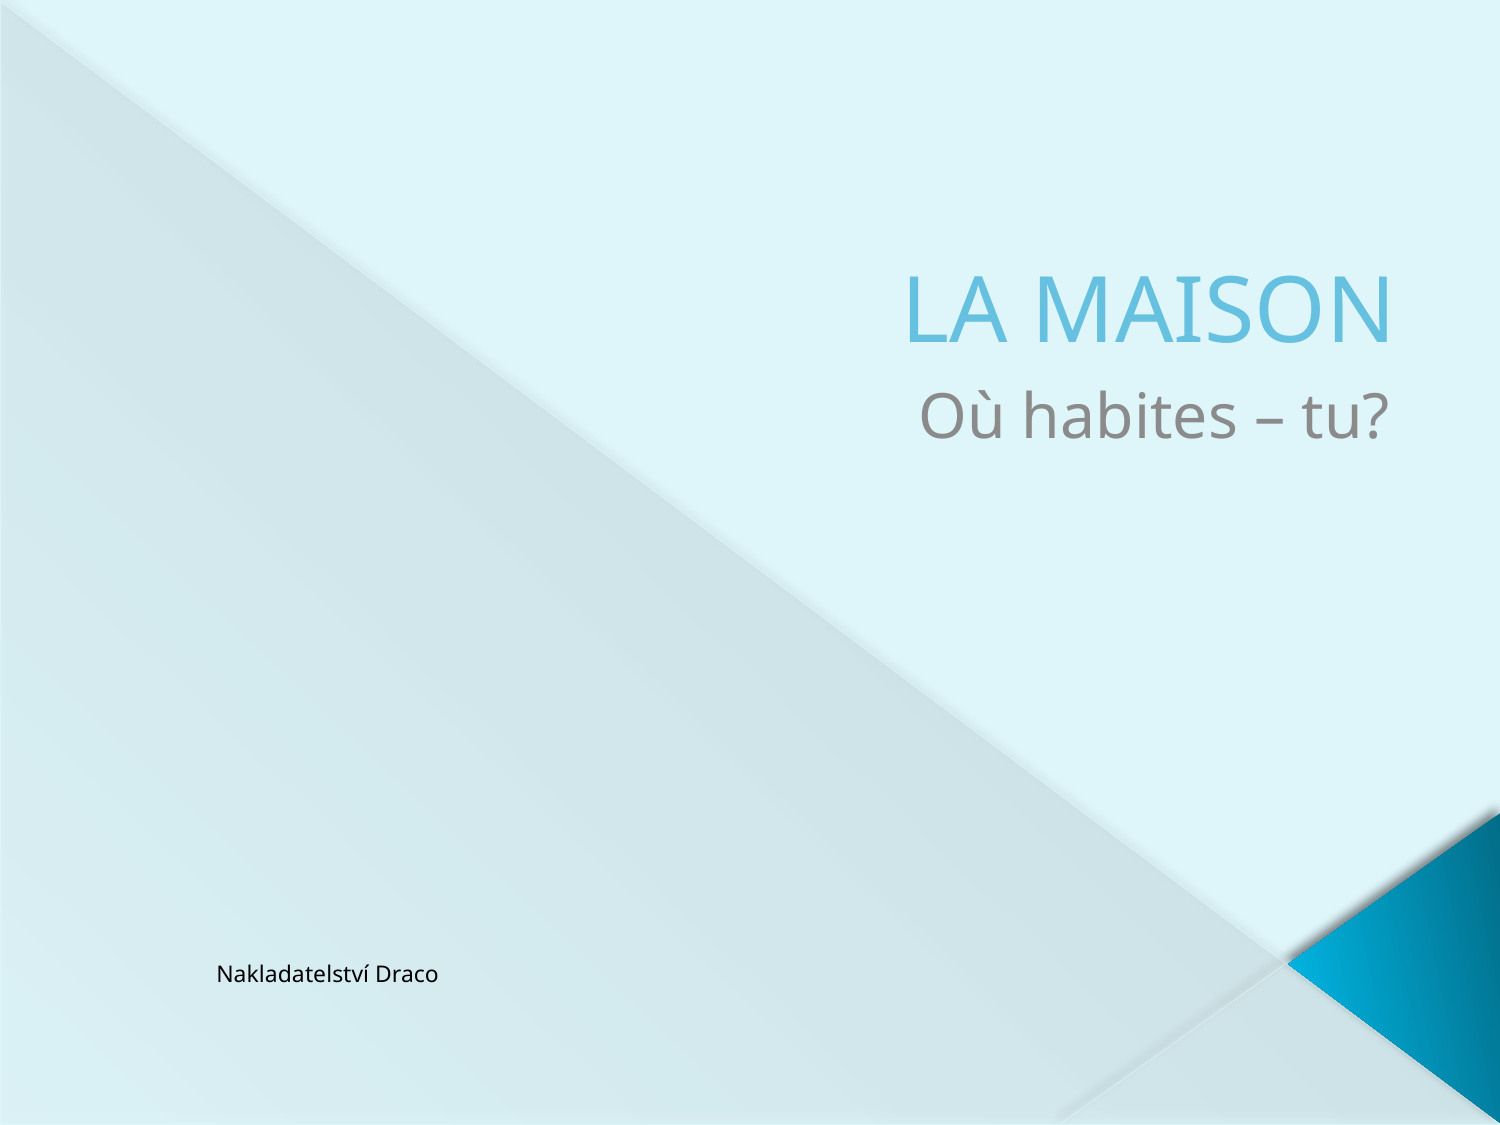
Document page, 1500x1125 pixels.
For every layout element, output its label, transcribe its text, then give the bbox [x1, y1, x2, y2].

subtitle Où habites – tu? [88, 369, 1412, 657]
title LA MAISON [88, 127, 1412, 369]
footer Nakladatelství Draco [135, 926, 502, 987]
